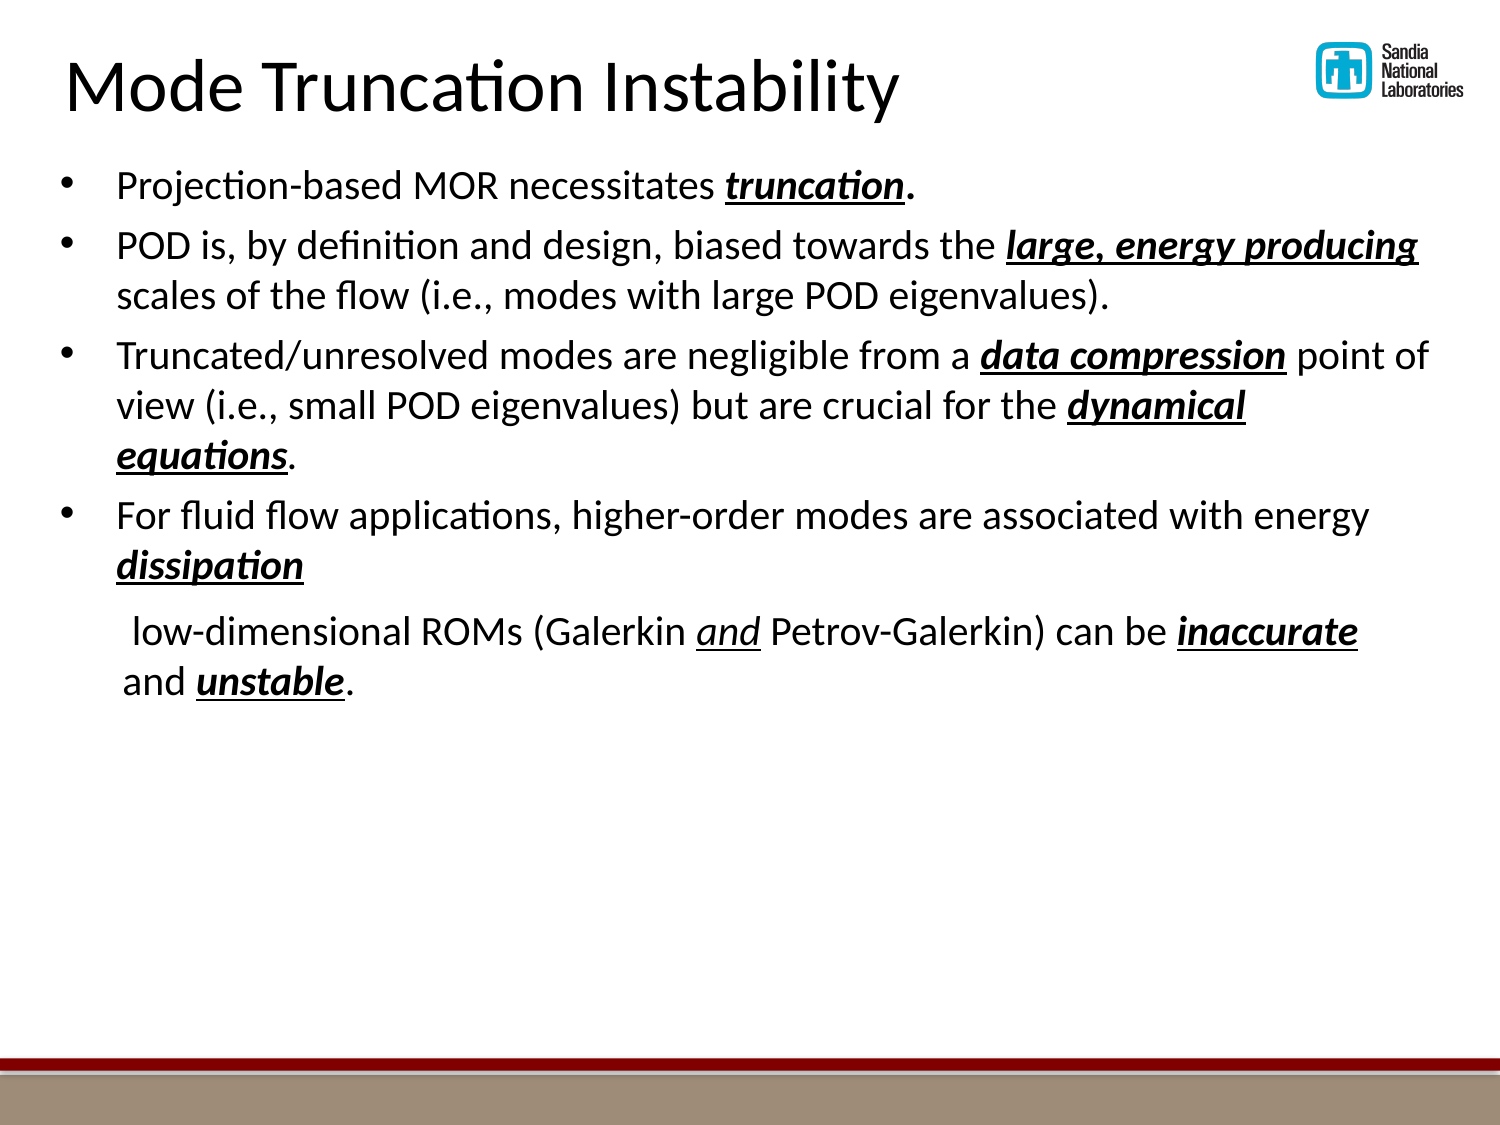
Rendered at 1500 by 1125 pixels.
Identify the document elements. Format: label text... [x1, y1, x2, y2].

picture [1400, 37, 1467, 105]
text_box Mode Truncation Instability [50, 0, 1400, 150]
text_box [75, 645, 1425, 950]
text_box Projection-based MOR necessitates truncation. POD is, by definition and design, biased towards the large, energy producing scales of the flow (i.e., modes with large POD eigenvalues). Truncated/unresolved modes are negligible from a data compression point of view (i.e., small POD eigenvalues) but are crucial for the dynamical equations. For fluid flow applications, higher-order modes are associated with energy dissipation [45, 150, 1446, 645]
